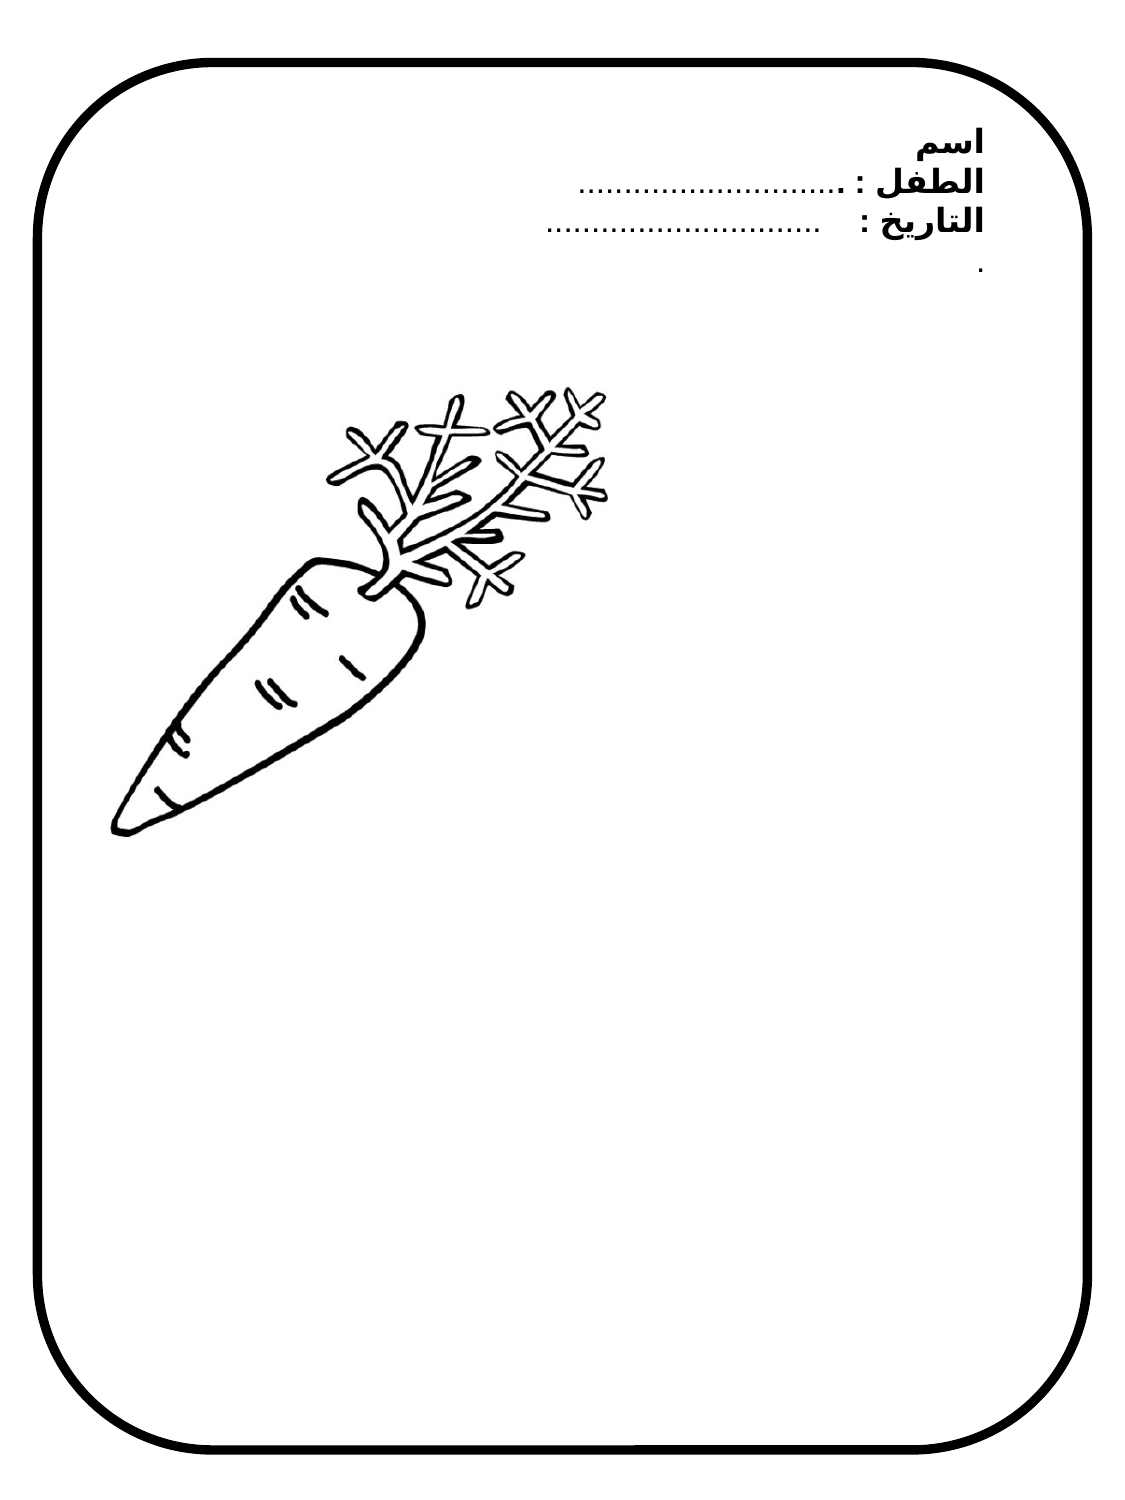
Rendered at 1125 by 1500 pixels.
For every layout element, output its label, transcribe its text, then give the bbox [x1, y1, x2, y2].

text_box اسم الطفل : ............................. التاريخ : ............................... [525, 112, 1000, 287]
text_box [74, 337, 675, 963]
text_box [37, 62, 1088, 1450]
